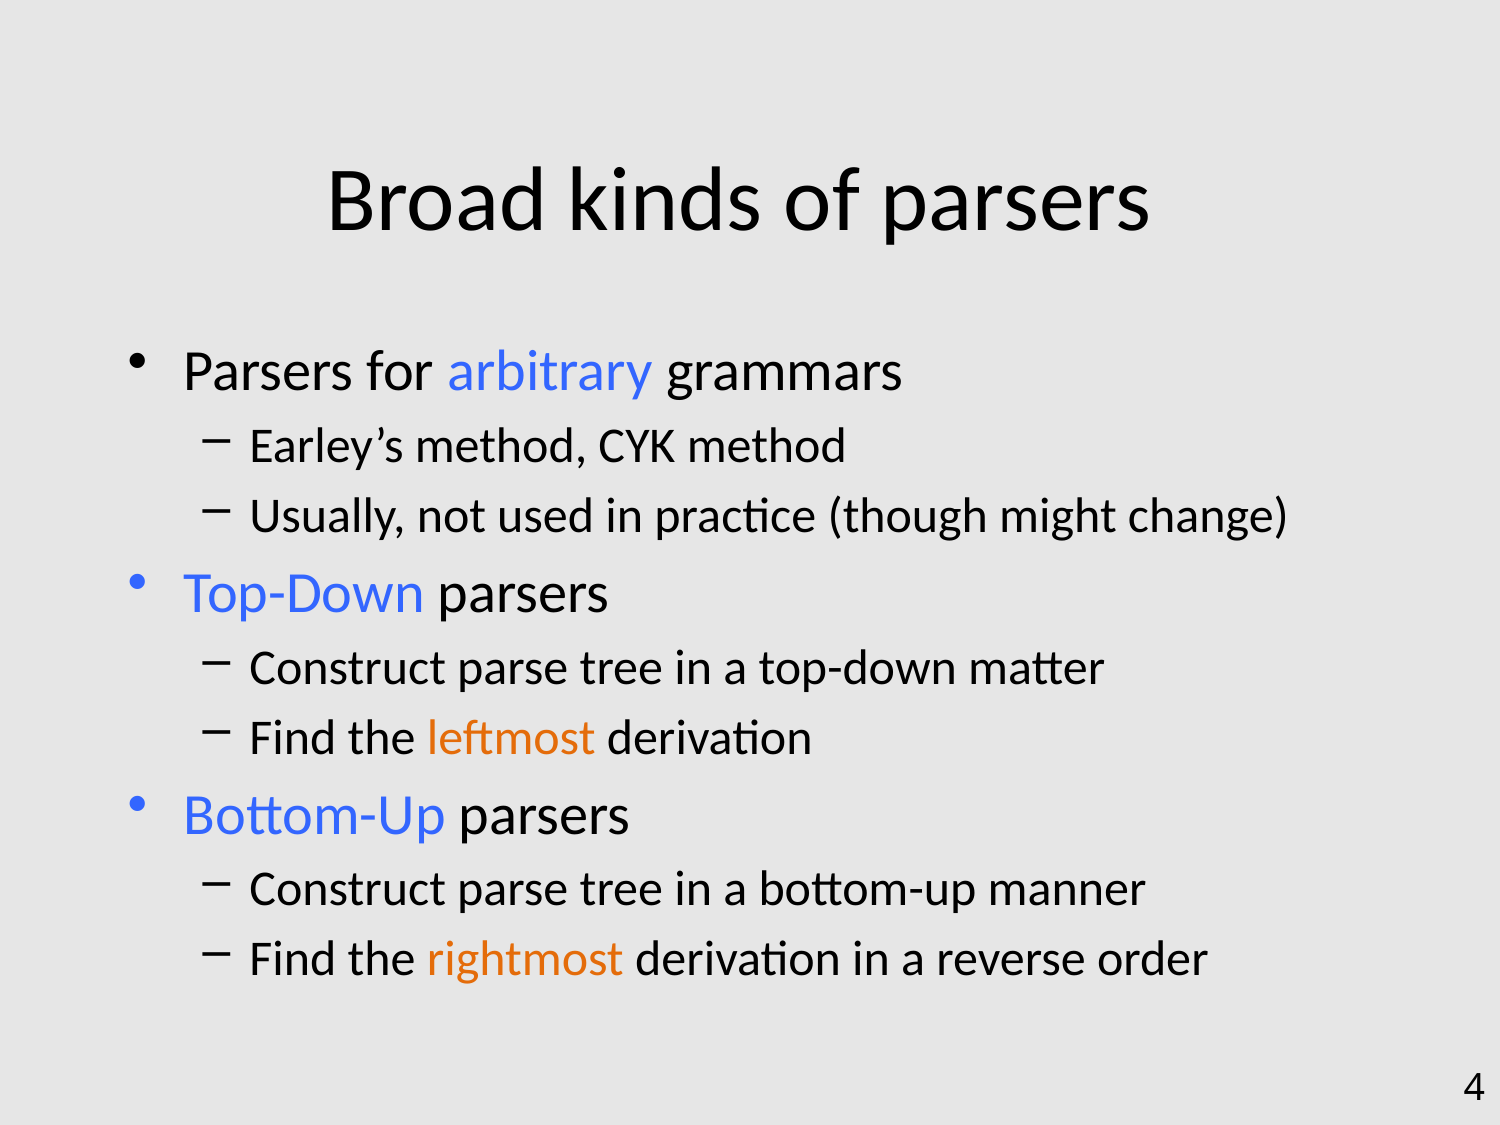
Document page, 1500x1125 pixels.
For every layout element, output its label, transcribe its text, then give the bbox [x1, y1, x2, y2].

slide_number 4 [1187, 1055, 1500, 1102]
title Broad kinds of parsers [112, 99, 1388, 288]
list Parsers for arbitrary grammars Earley’s method, CYK method Usually, not used in practice (though might change) Top-Down parsers Construct parse tree in a top-down matter Find the leftmost derivation Bottom-Up parsers Construct parse tree in a bottom-up manner Find the rightmost derivation in a reverse order [112, 324, 1388, 1030]
